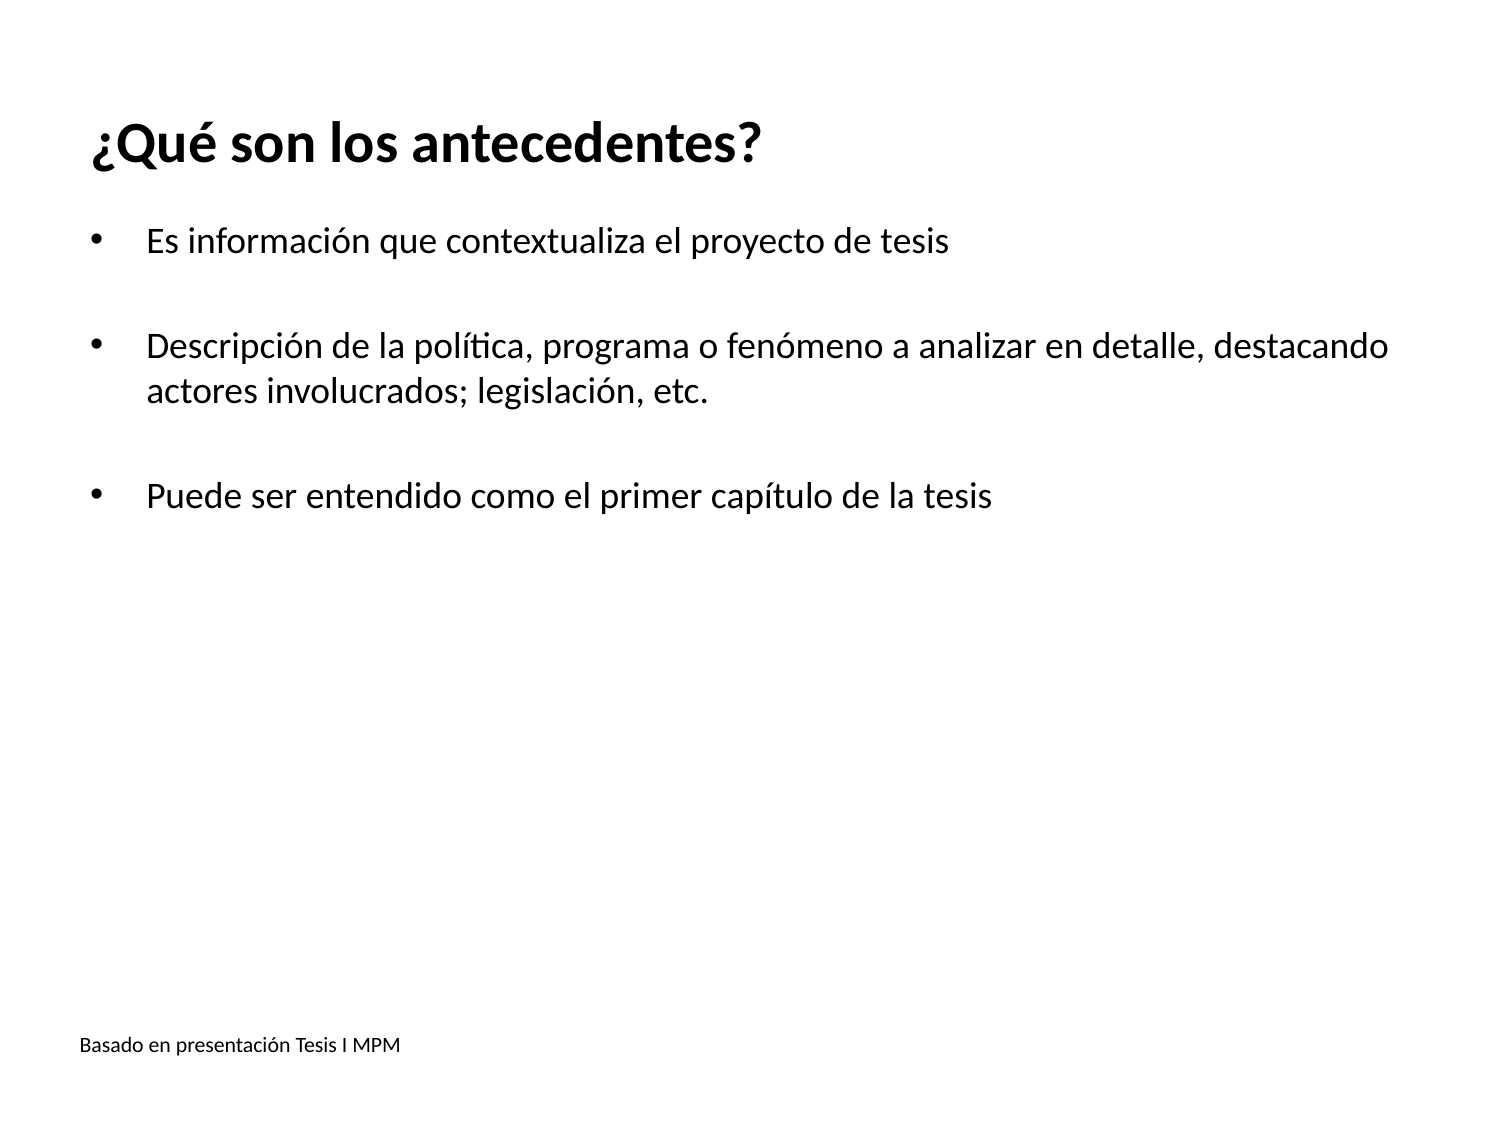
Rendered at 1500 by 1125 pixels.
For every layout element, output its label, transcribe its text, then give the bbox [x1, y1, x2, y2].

title ¿Qué son los antecedentes? [75, 45, 1425, 208]
list Es información que contextualiza el proyecto de tesis Descripción de la política, programa o fenómeno a analizar en detalle, destacando actores involucrados; legislación, etc. Puede ser entendido como el primer capítulo de la tesis [75, 208, 1425, 951]
text_box Basado en presentación Tesis I MPM [64, 1023, 904, 1065]
